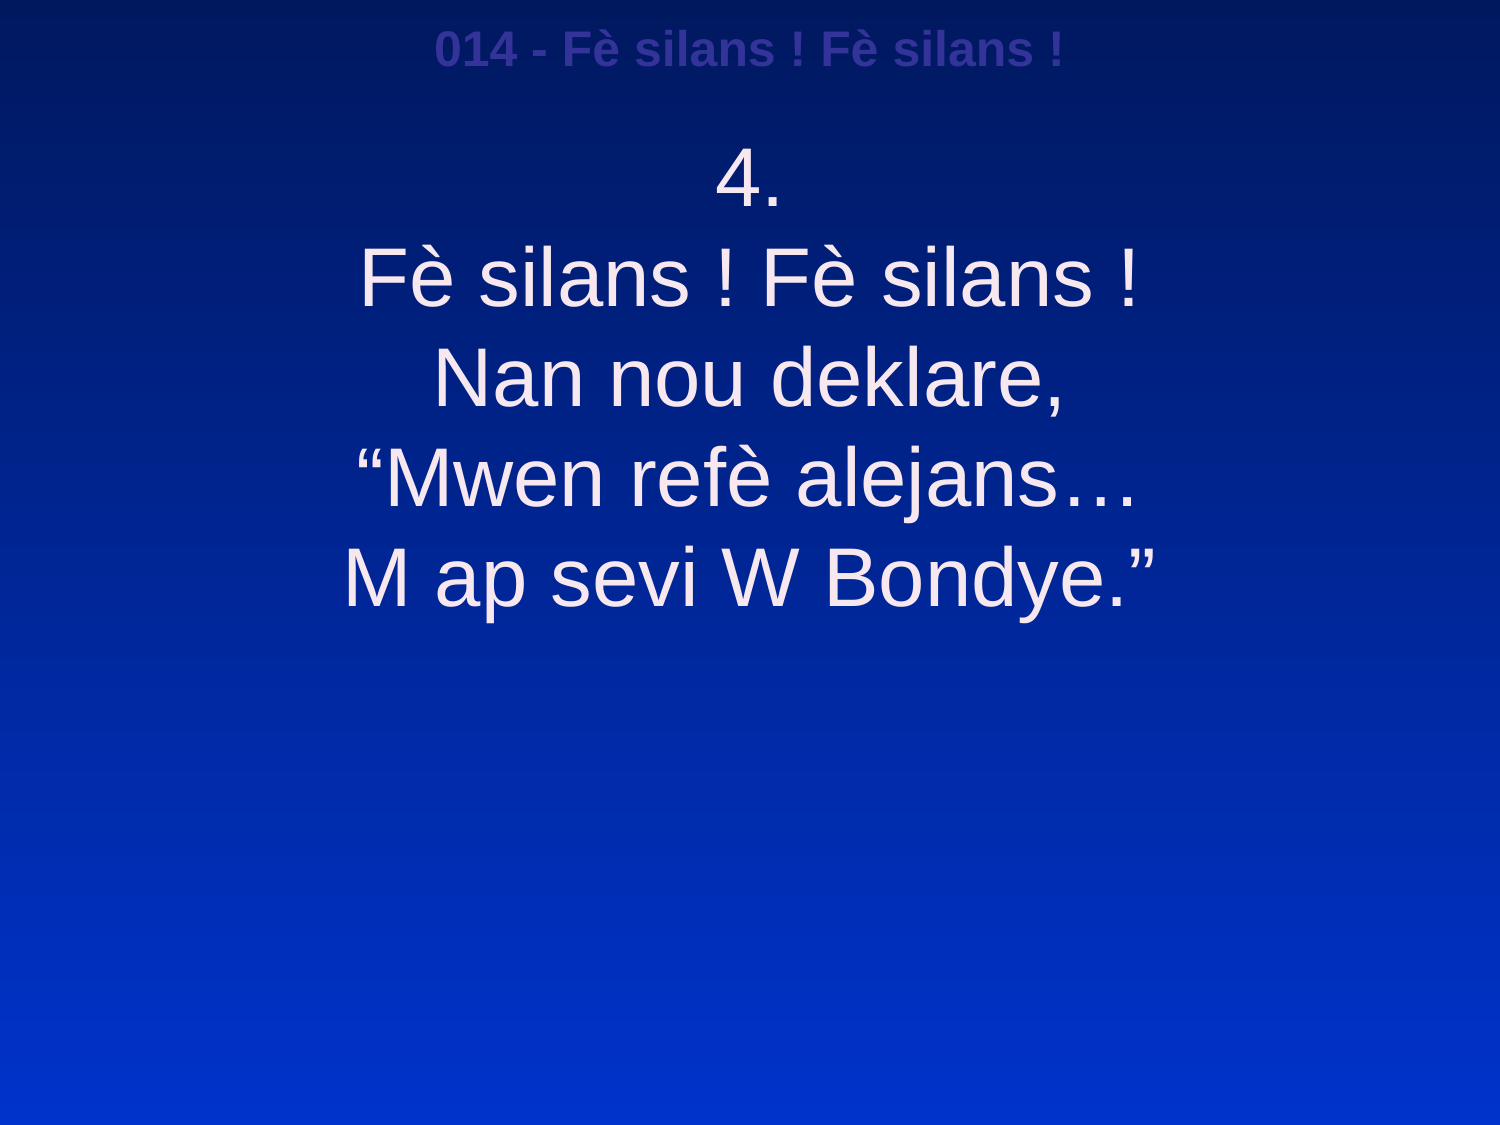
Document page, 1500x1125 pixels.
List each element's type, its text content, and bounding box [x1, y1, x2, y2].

text_box 014 - Fè silans ! Fè silans ! [0, 9, 1500, 79]
text_box 4. Fè silans ! Fè silans ! Nan nou deklare, “Mwen refè alejans… M ap sevi W Bondye.” [79, 115, 1421, 630]
